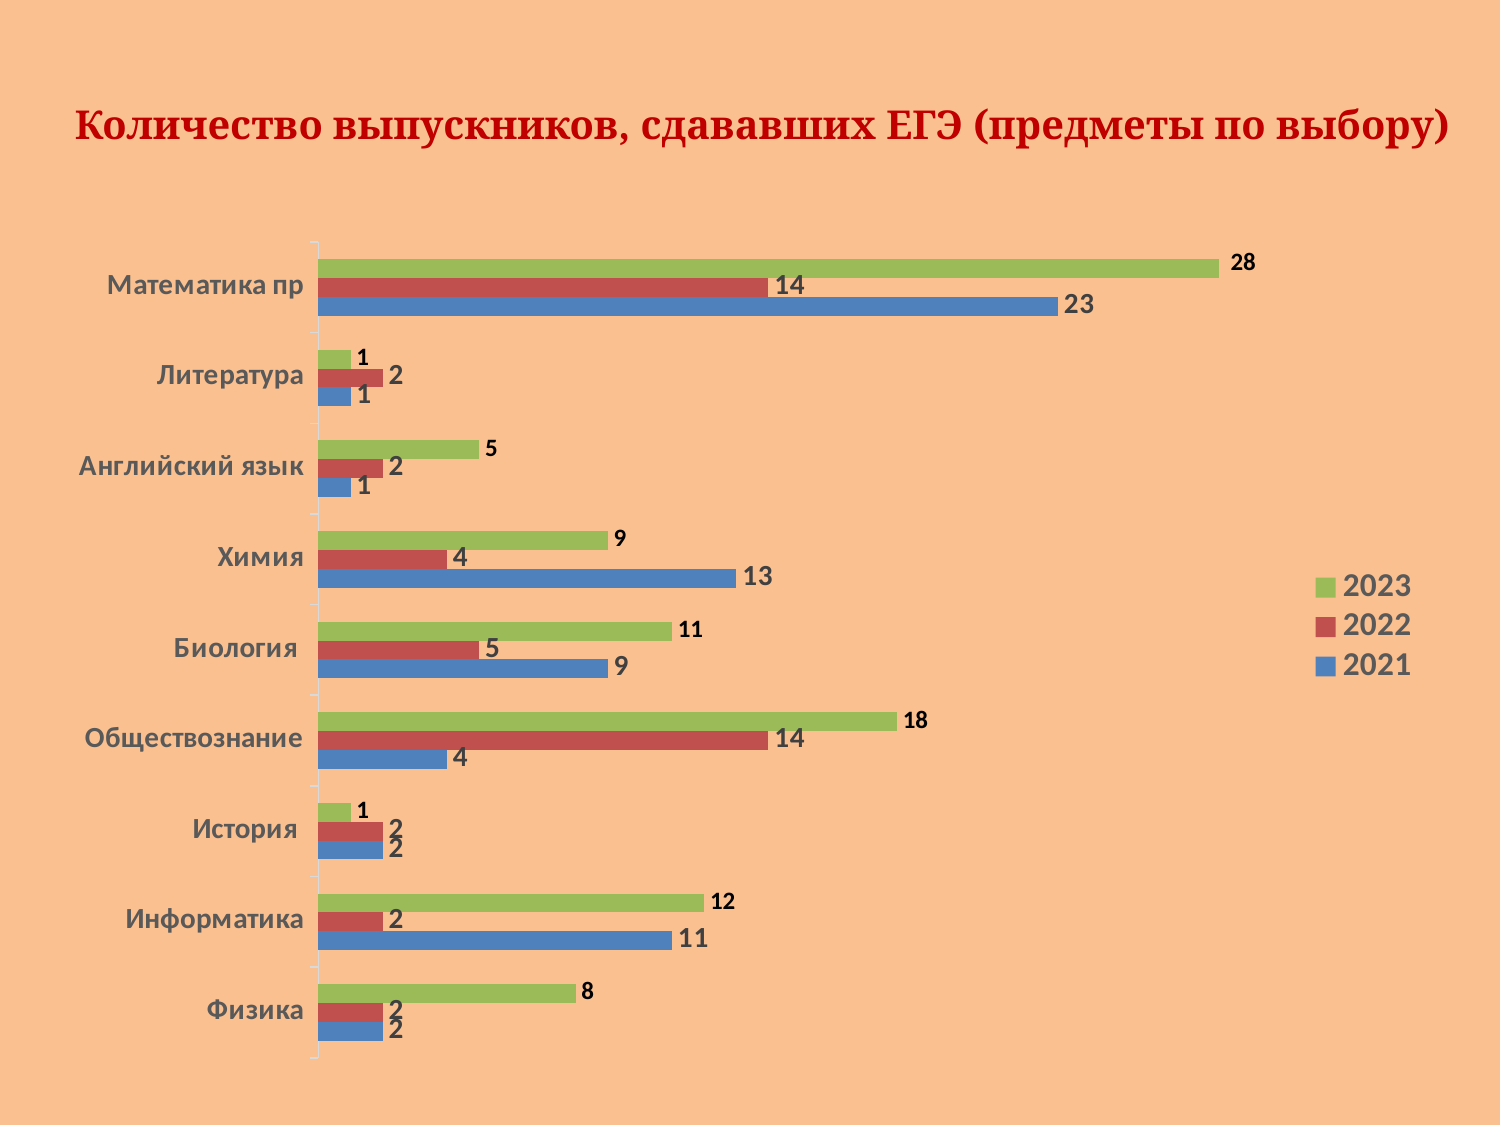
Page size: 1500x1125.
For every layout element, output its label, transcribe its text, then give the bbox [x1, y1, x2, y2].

title Количество выпускников, сдававших ЕГЭ (предметы по выбору) [50, 75, 1475, 232]
chart [49, 196, 1436, 1059]
